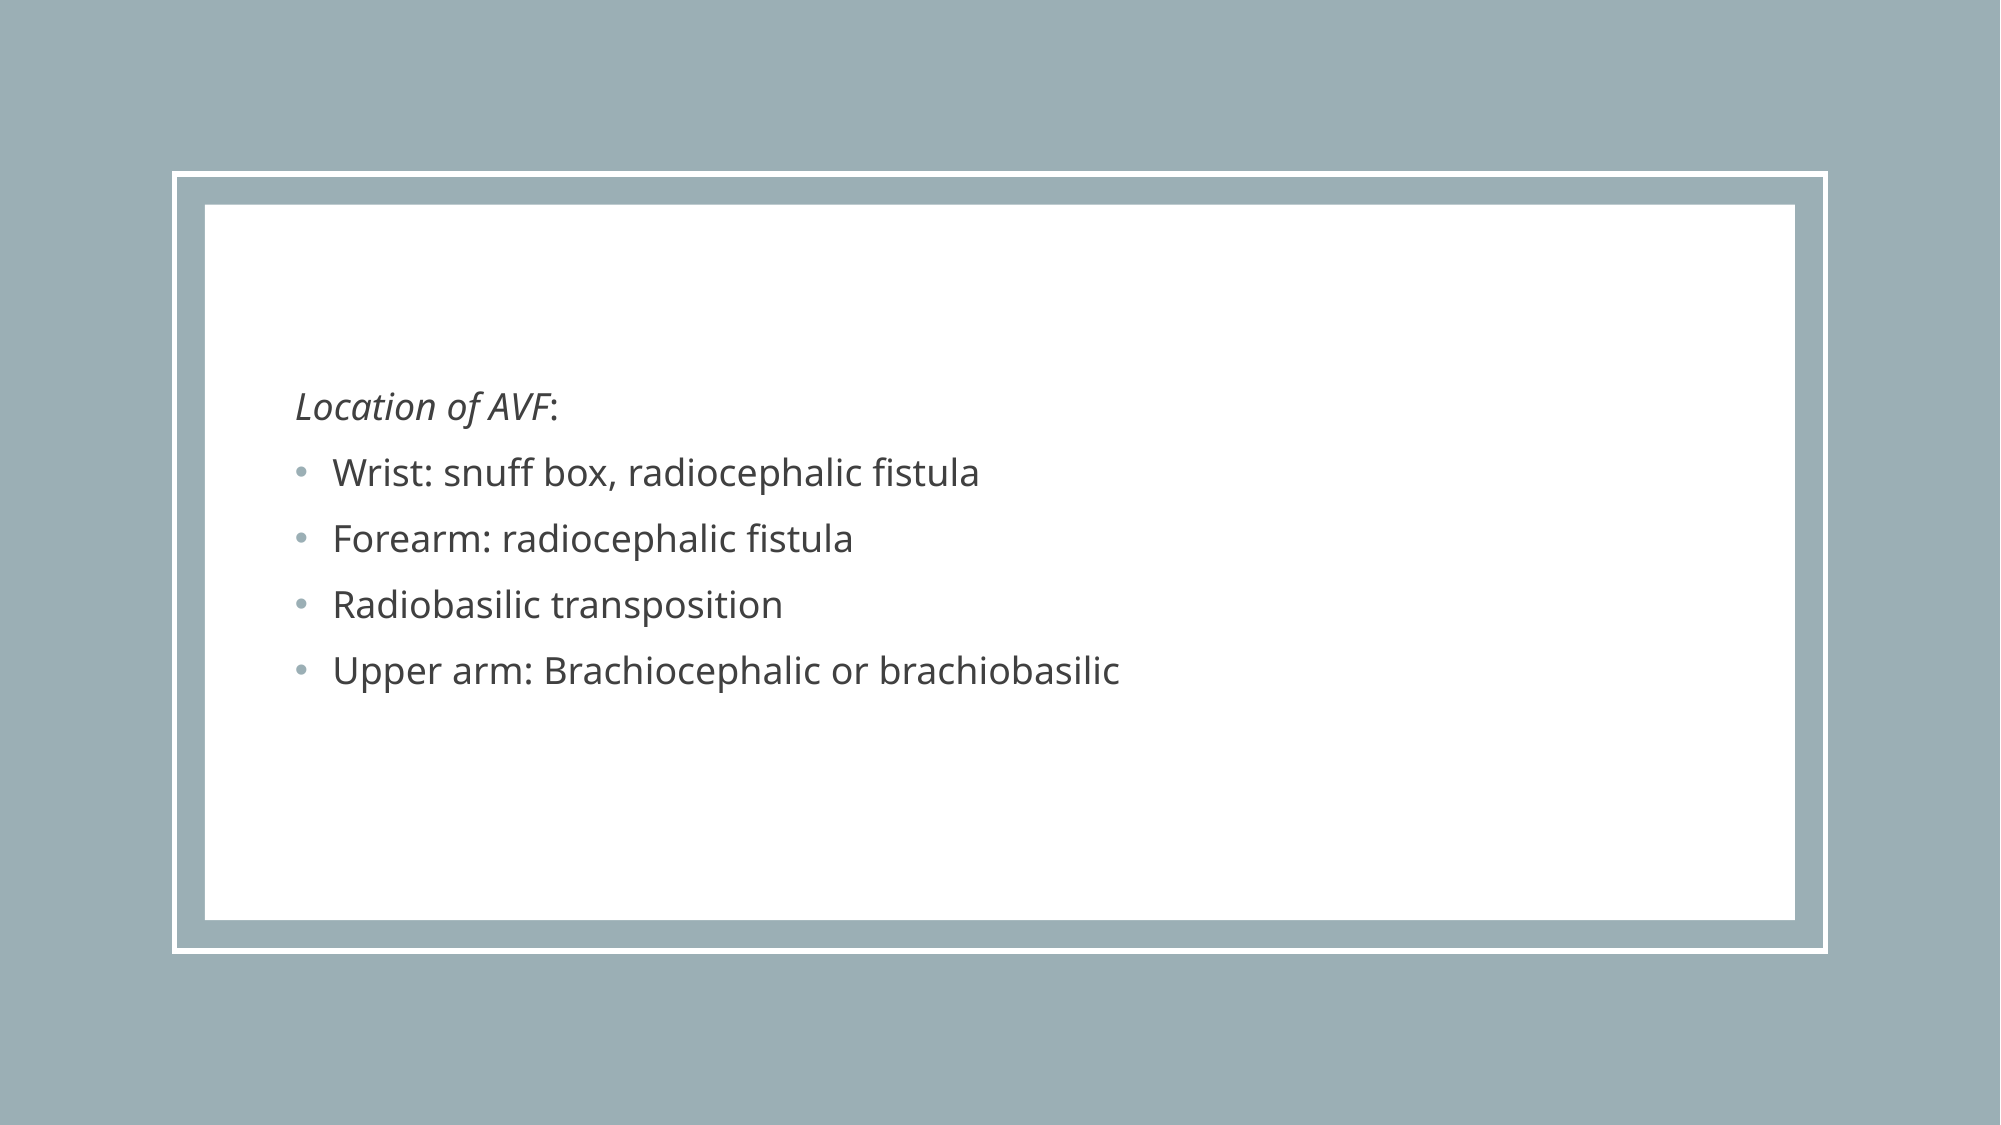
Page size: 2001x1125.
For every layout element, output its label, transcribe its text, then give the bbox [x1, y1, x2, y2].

text_box [0, 0, 2000, 1125]
text_box [173, 173, 1827, 952]
list Location of AVF: Wrist: snuff box, radiocephalic fistula Forearm: radiocephalic fistula Radiobasilic transposition Upper arm: Brachiocephalic or brachiobasilic [279, 375, 1721, 849]
